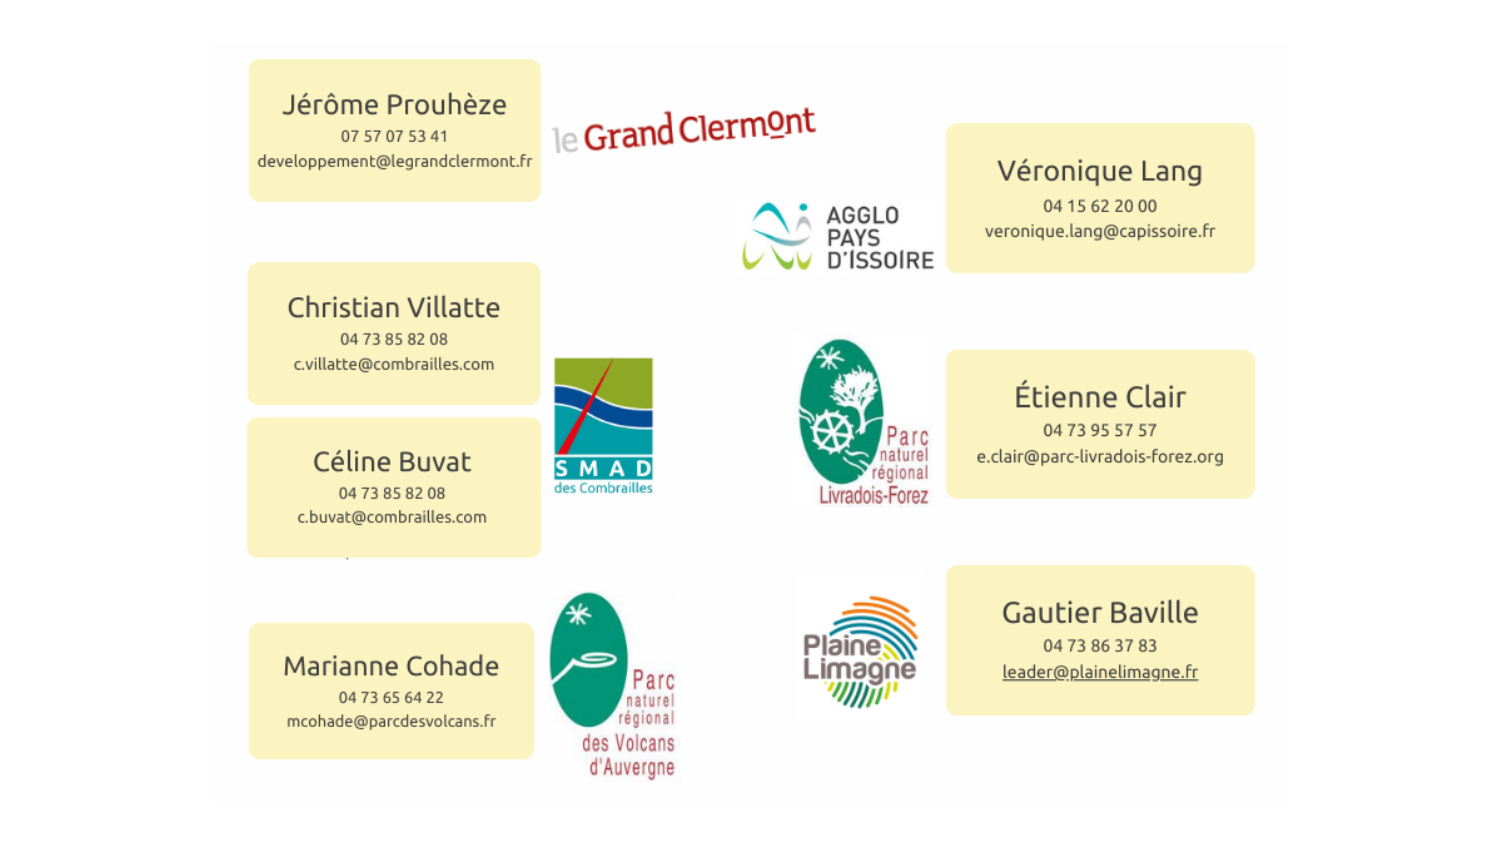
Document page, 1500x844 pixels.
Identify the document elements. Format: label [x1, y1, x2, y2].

picture [211, 41, 1288, 802]
